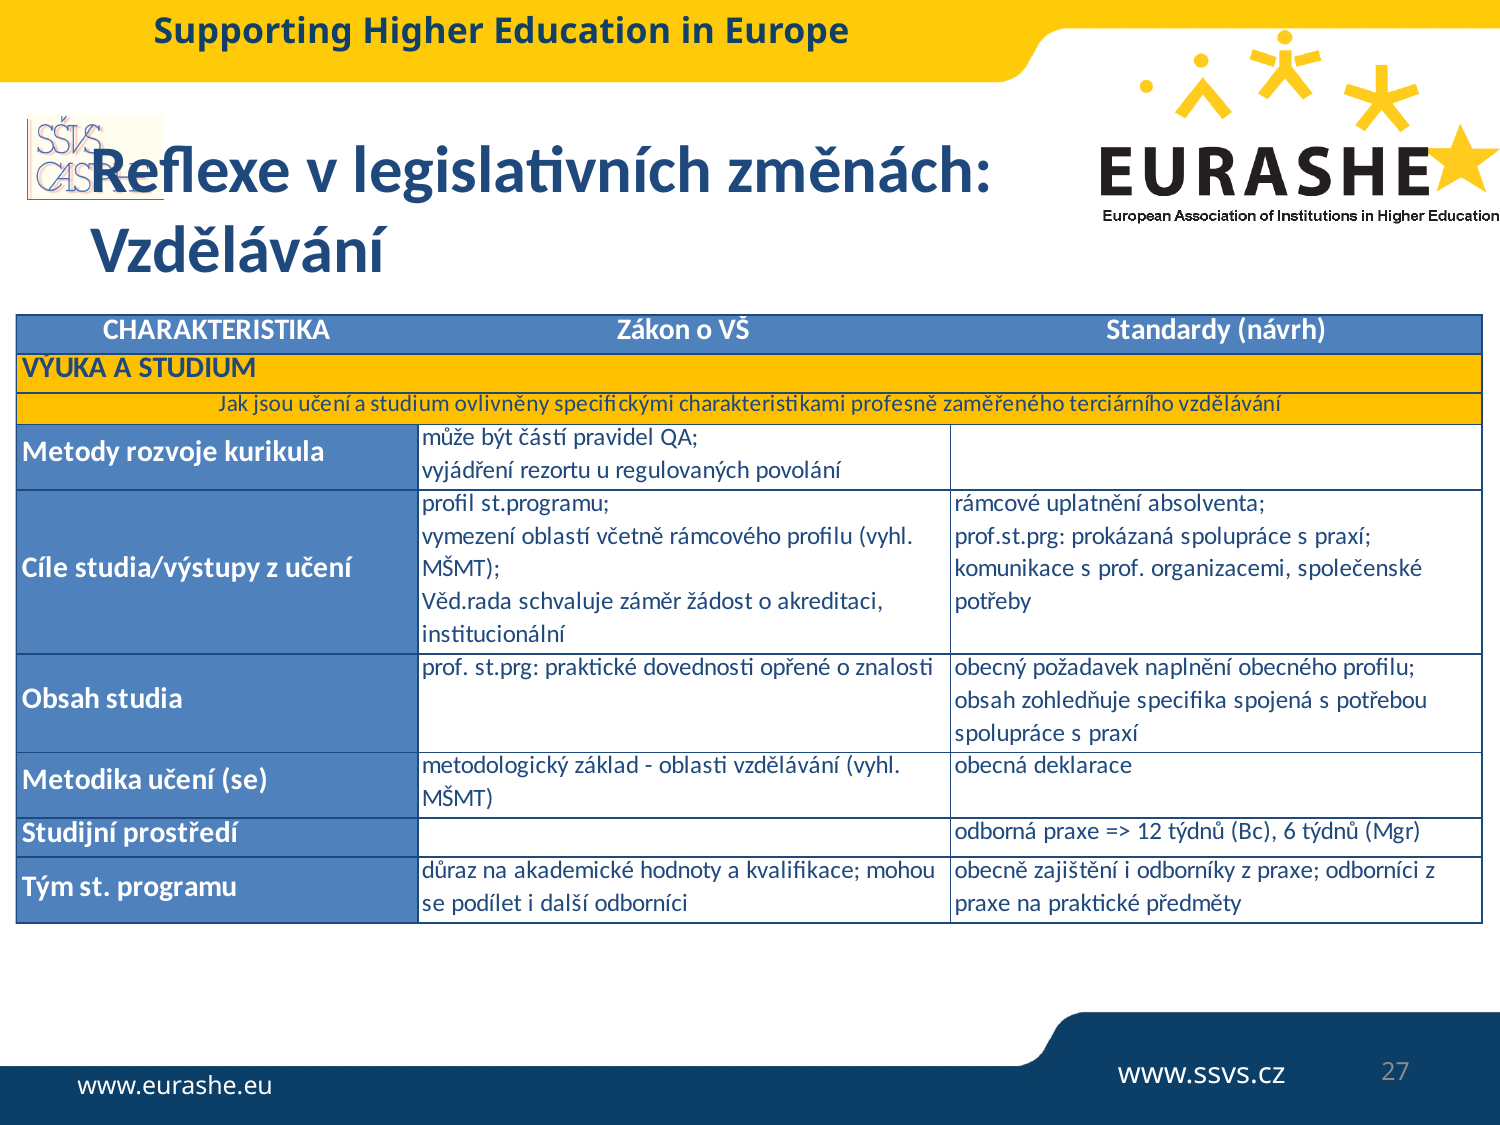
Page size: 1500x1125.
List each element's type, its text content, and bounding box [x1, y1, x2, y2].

picture [0, 0, 1500, 1125]
slide_number 27 [1316, 1042, 1425, 1103]
footer www.ssvs.cz [336, 1046, 1301, 1103]
title Reflexe v legislativních změnách: Vzdělávání [75, 112, 1425, 300]
